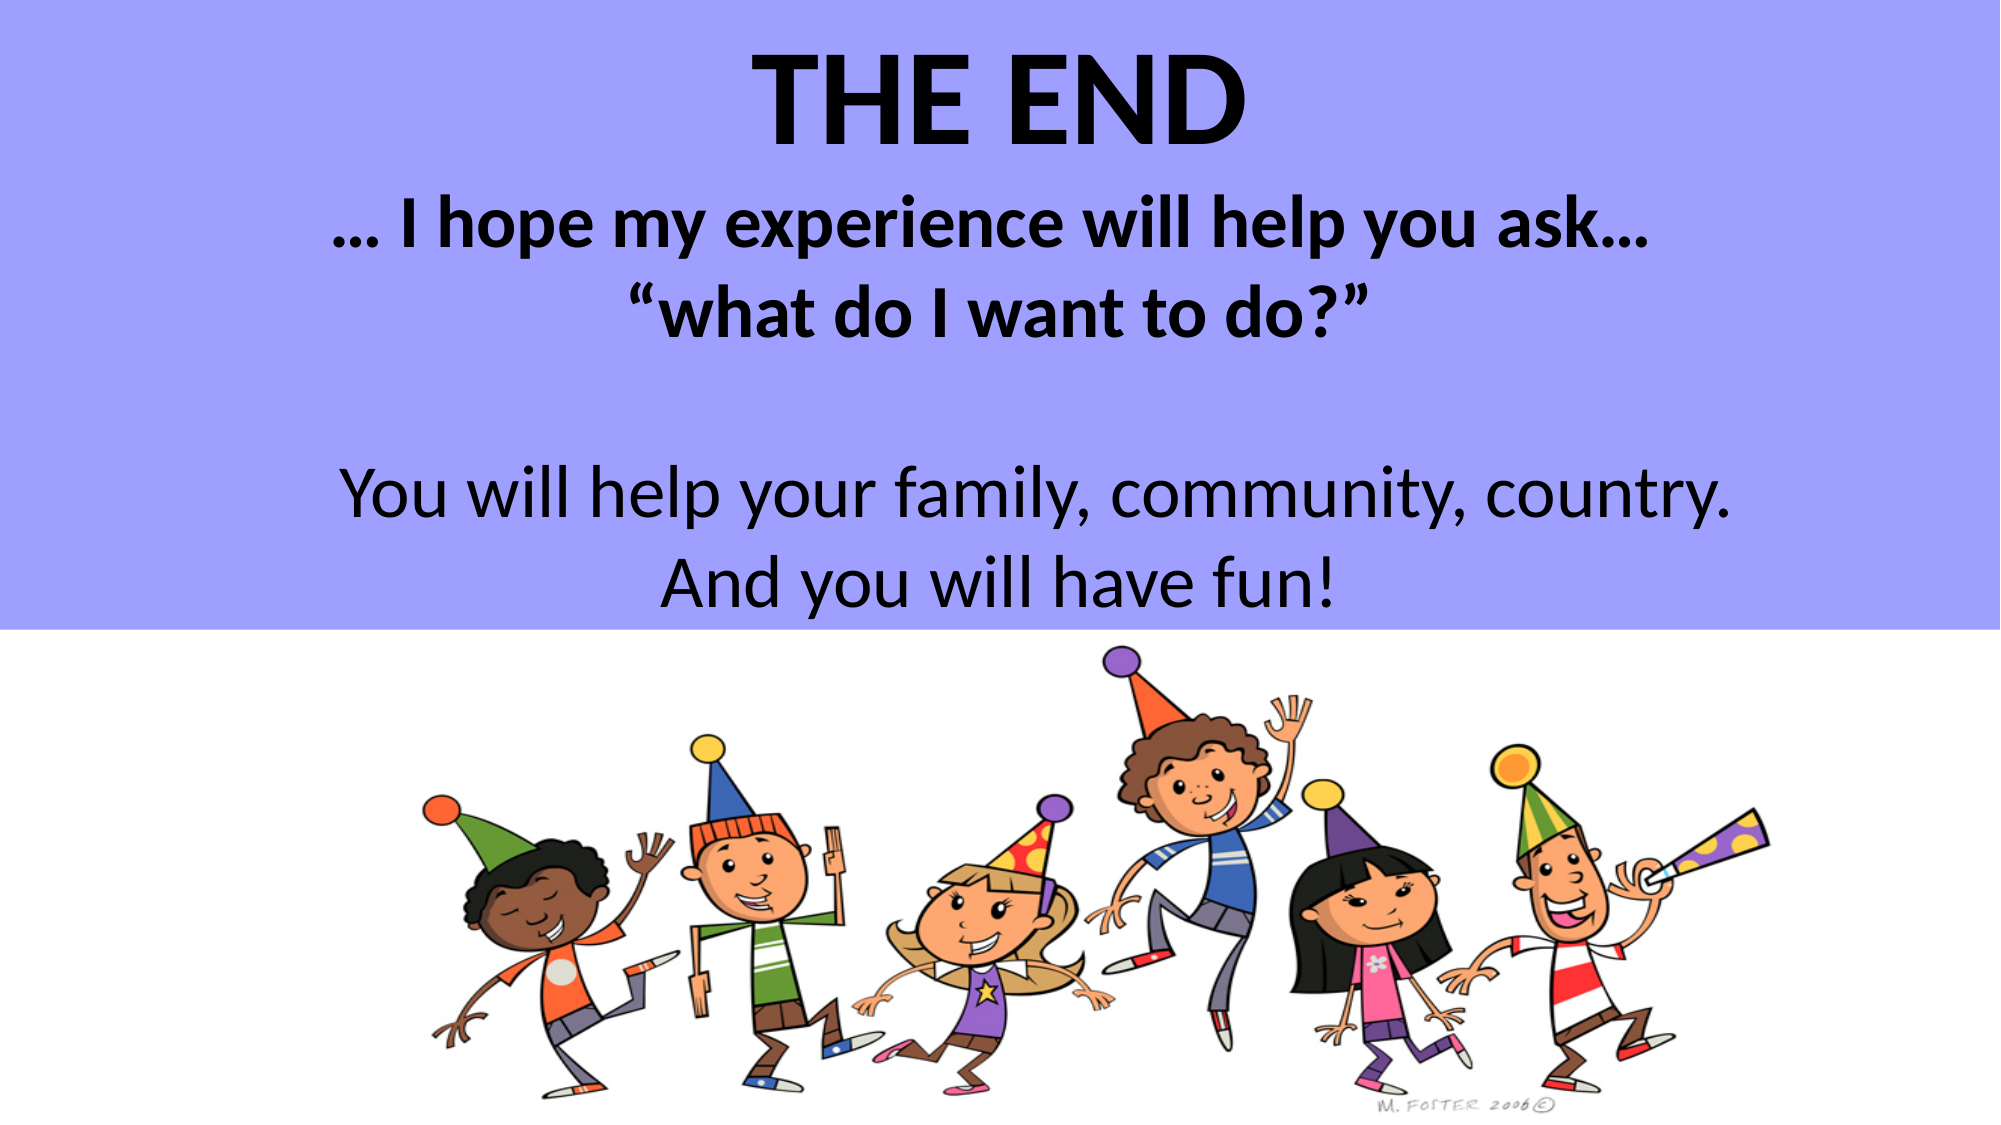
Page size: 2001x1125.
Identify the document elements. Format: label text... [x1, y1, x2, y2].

picture [385, 636, 1797, 1125]
text_box THE END … I hope my experience will help you ask… “what do I want to do?” You will help your family, community, country. And you will have fun! [0, 0, 2000, 630]
